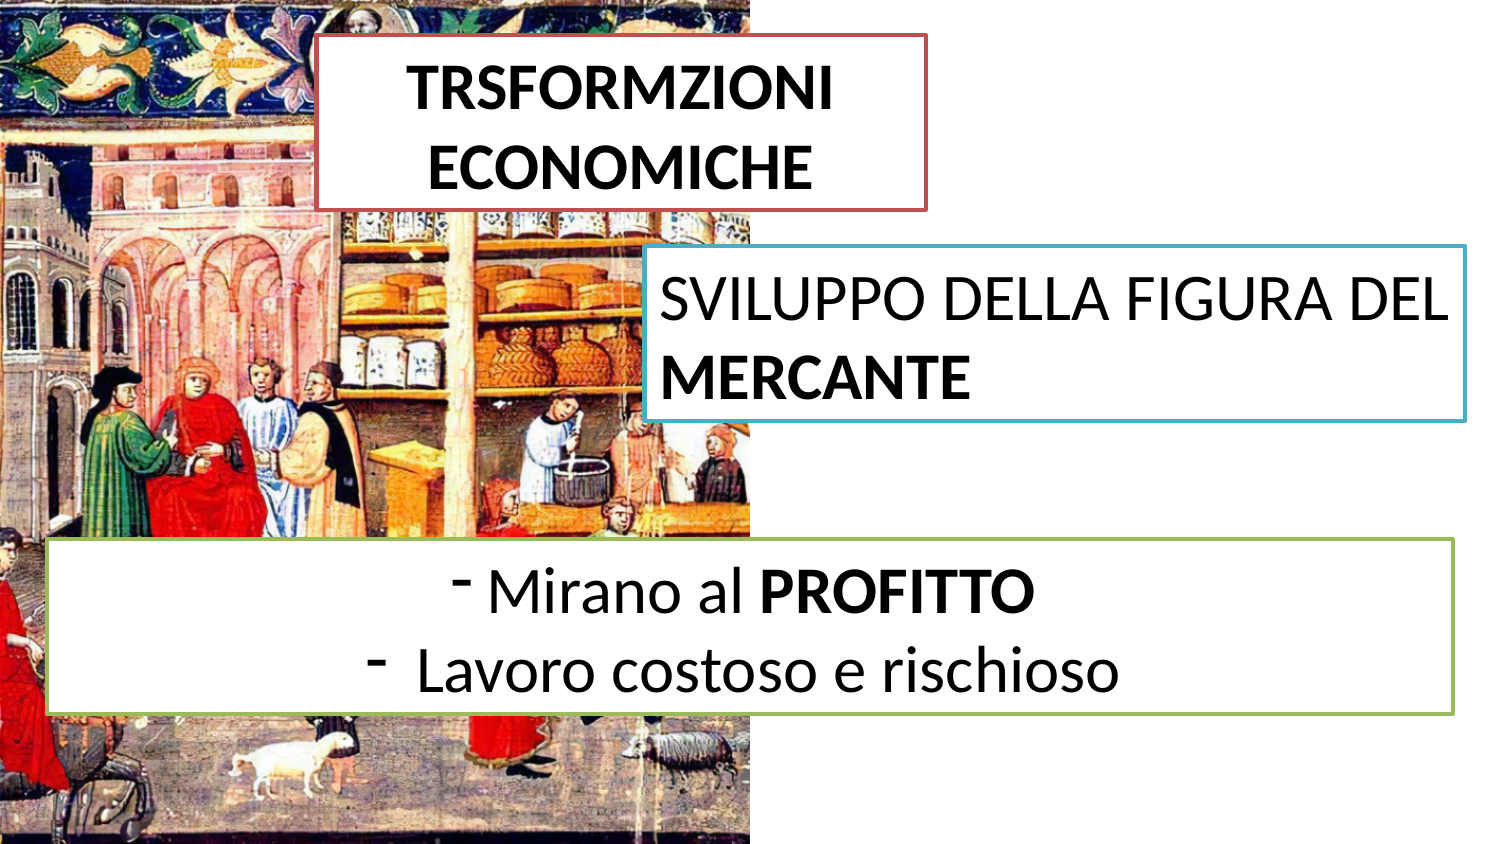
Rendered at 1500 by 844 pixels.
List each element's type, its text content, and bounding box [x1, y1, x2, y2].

text_box Mirano al PROFITTO Lavoro costoso e rischioso [754, 537, 1455, 716]
text_box TRSFORMZIONI ECONOMICHE [754, 33, 928, 212]
text_box SVILUPPO DELLA FIGURA DEL MERCANTE [754, 244, 1467, 423]
picture [0, 0, 751, 844]
